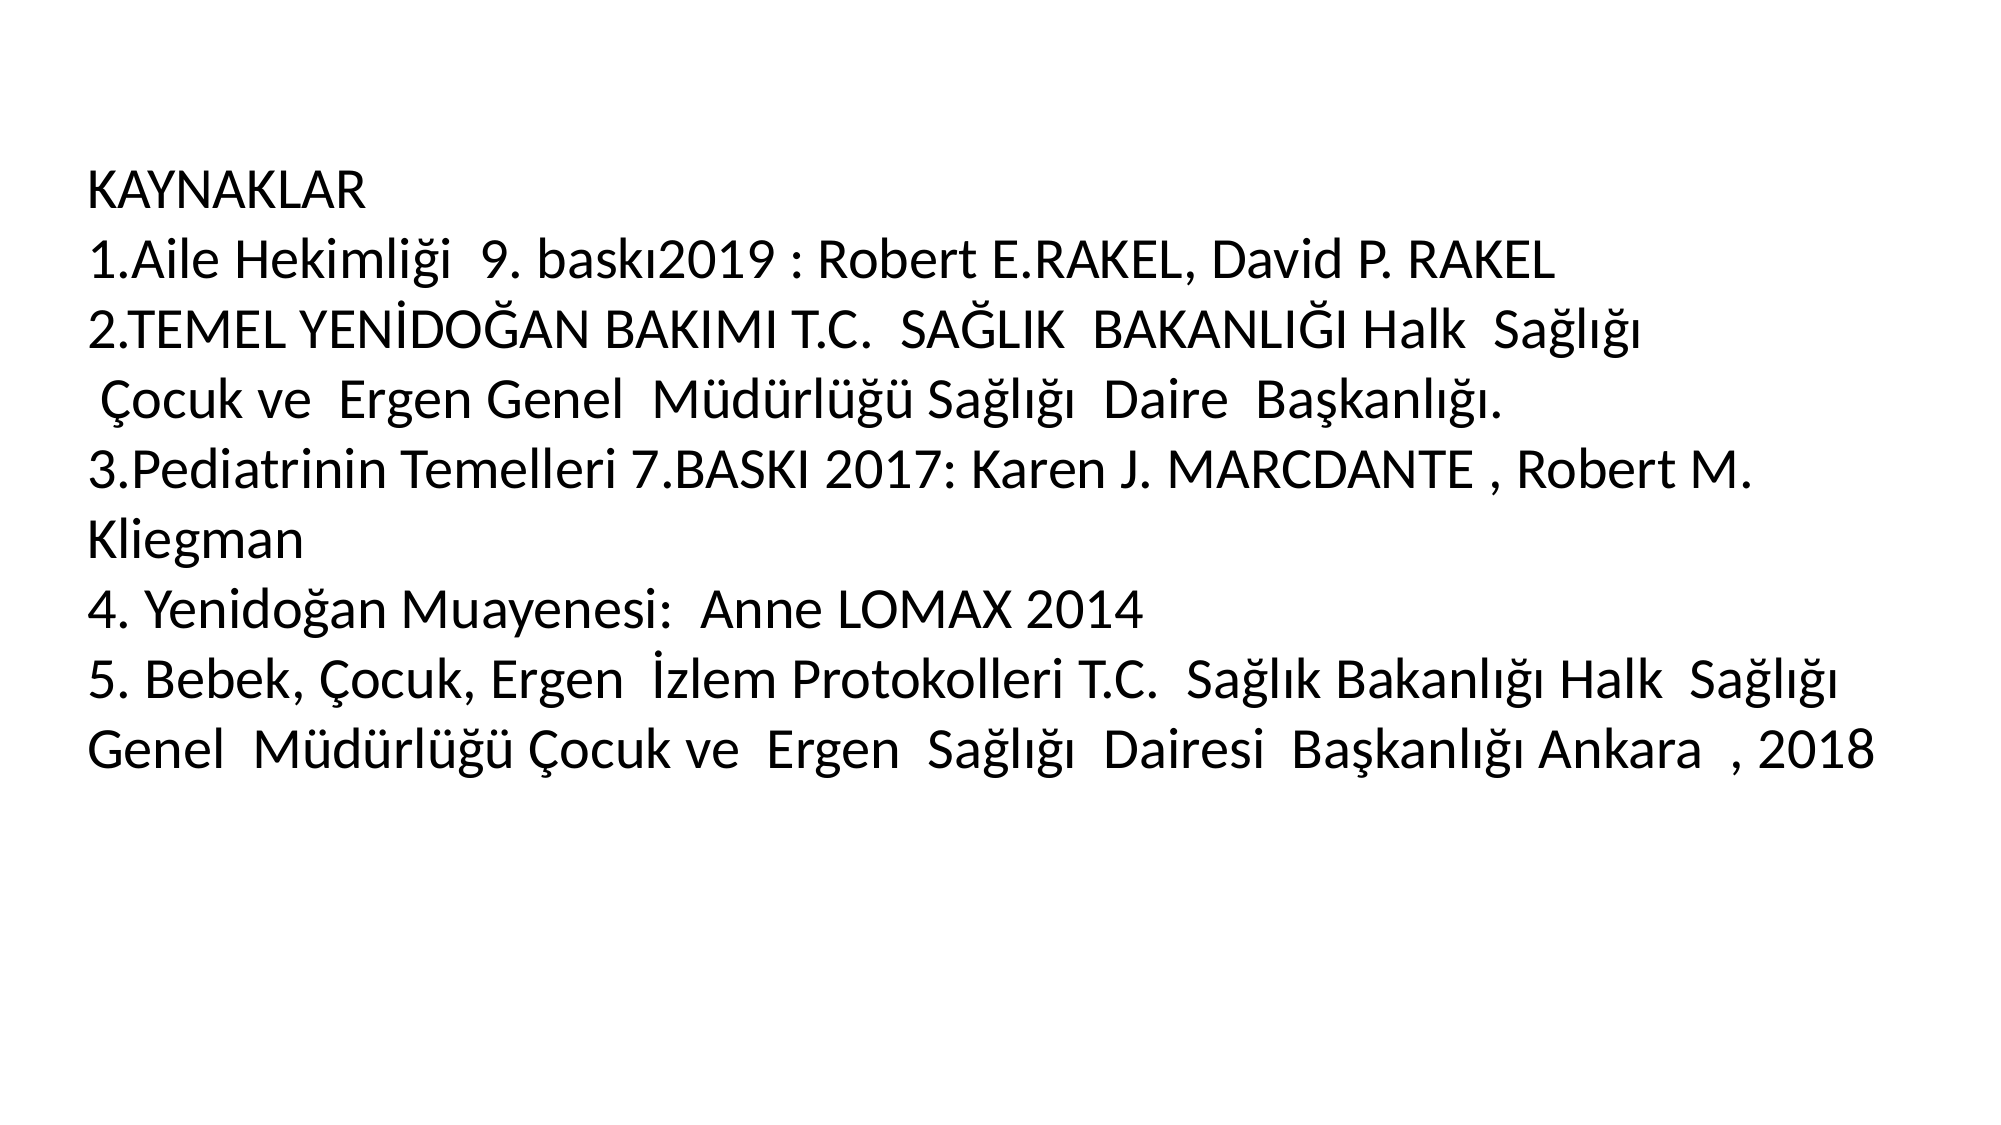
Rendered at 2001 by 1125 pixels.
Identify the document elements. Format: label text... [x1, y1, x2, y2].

text_box KAYNAKLAR 1.Aile Hekimliği 9. baskı2019 : Robert E.RAKEL, David P. RAKEL 2.TEMEL YENİDOĞAN BAKIMI T.C. SAĞLIK BAKANLIĞI Halk Sağlığı Çocuk ve Ergen Genel Müdürlüğü Sağlığı Daire Başkanlığı. 3.Pediatrinin Temelleri 7.BASKI 2017: Karen J. MARCDANTE , Robert M. Kliegman 4. Yenidoğan Muayenesi: Anne LOMAX 2014 5. Bebek, Çocuk, Ergen İzlem Protokolleri T.C. Sağlık Bakanlığı Halk Sağlığı Genel Müdürlüğü Çocuk ve Ergen Sağlığı Dairesi Başkanlığı Ankara , 2018 [72, 143, 1937, 788]
